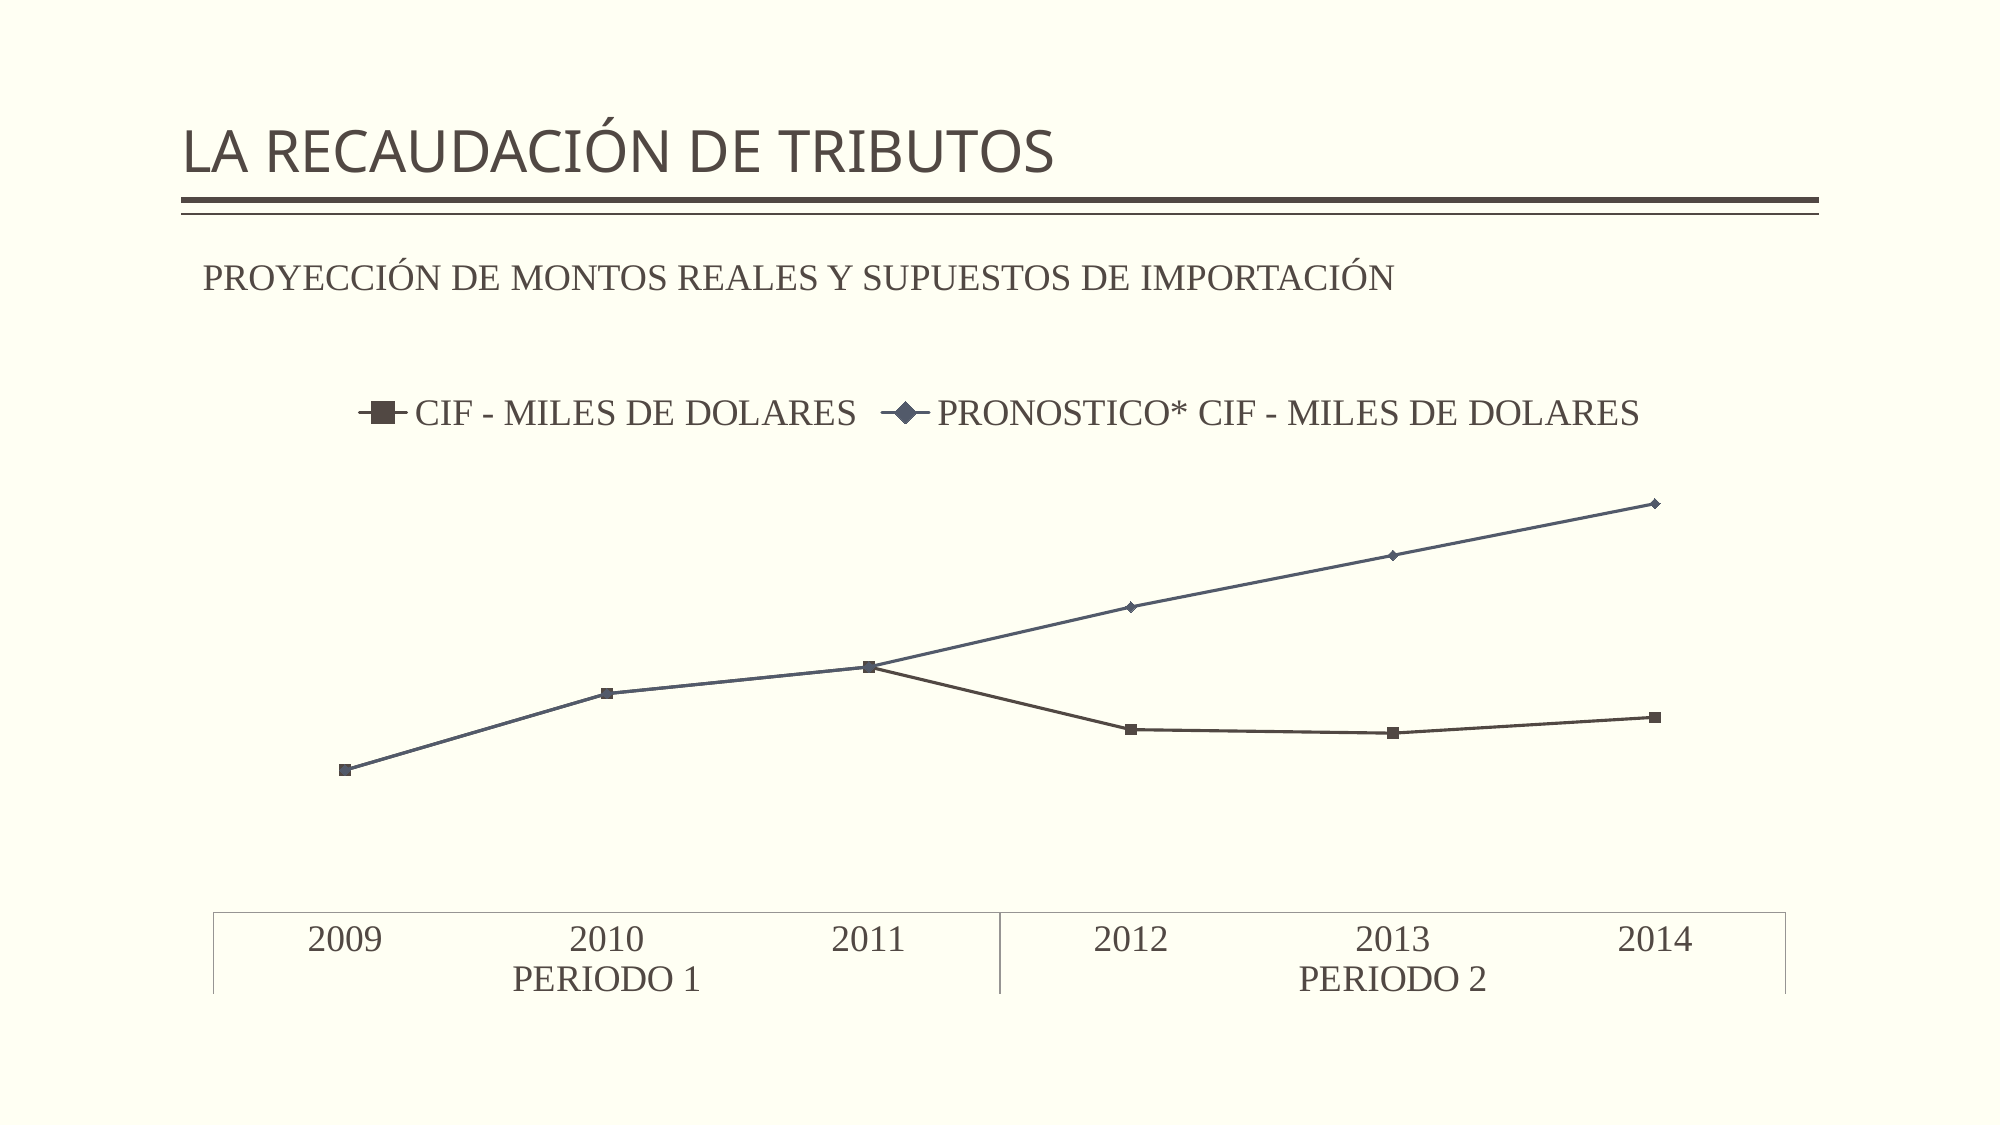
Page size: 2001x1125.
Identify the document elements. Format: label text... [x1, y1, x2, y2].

text_box PROYECCIÓN DE MONTOS REALES Y SUPUESTOS DE IMPORTACIÓN [187, 246, 1411, 306]
chart [181, 373, 1819, 1013]
title LA RECAUDACIÓN DE TRIBUTOS [181, 12, 1819, 193]
